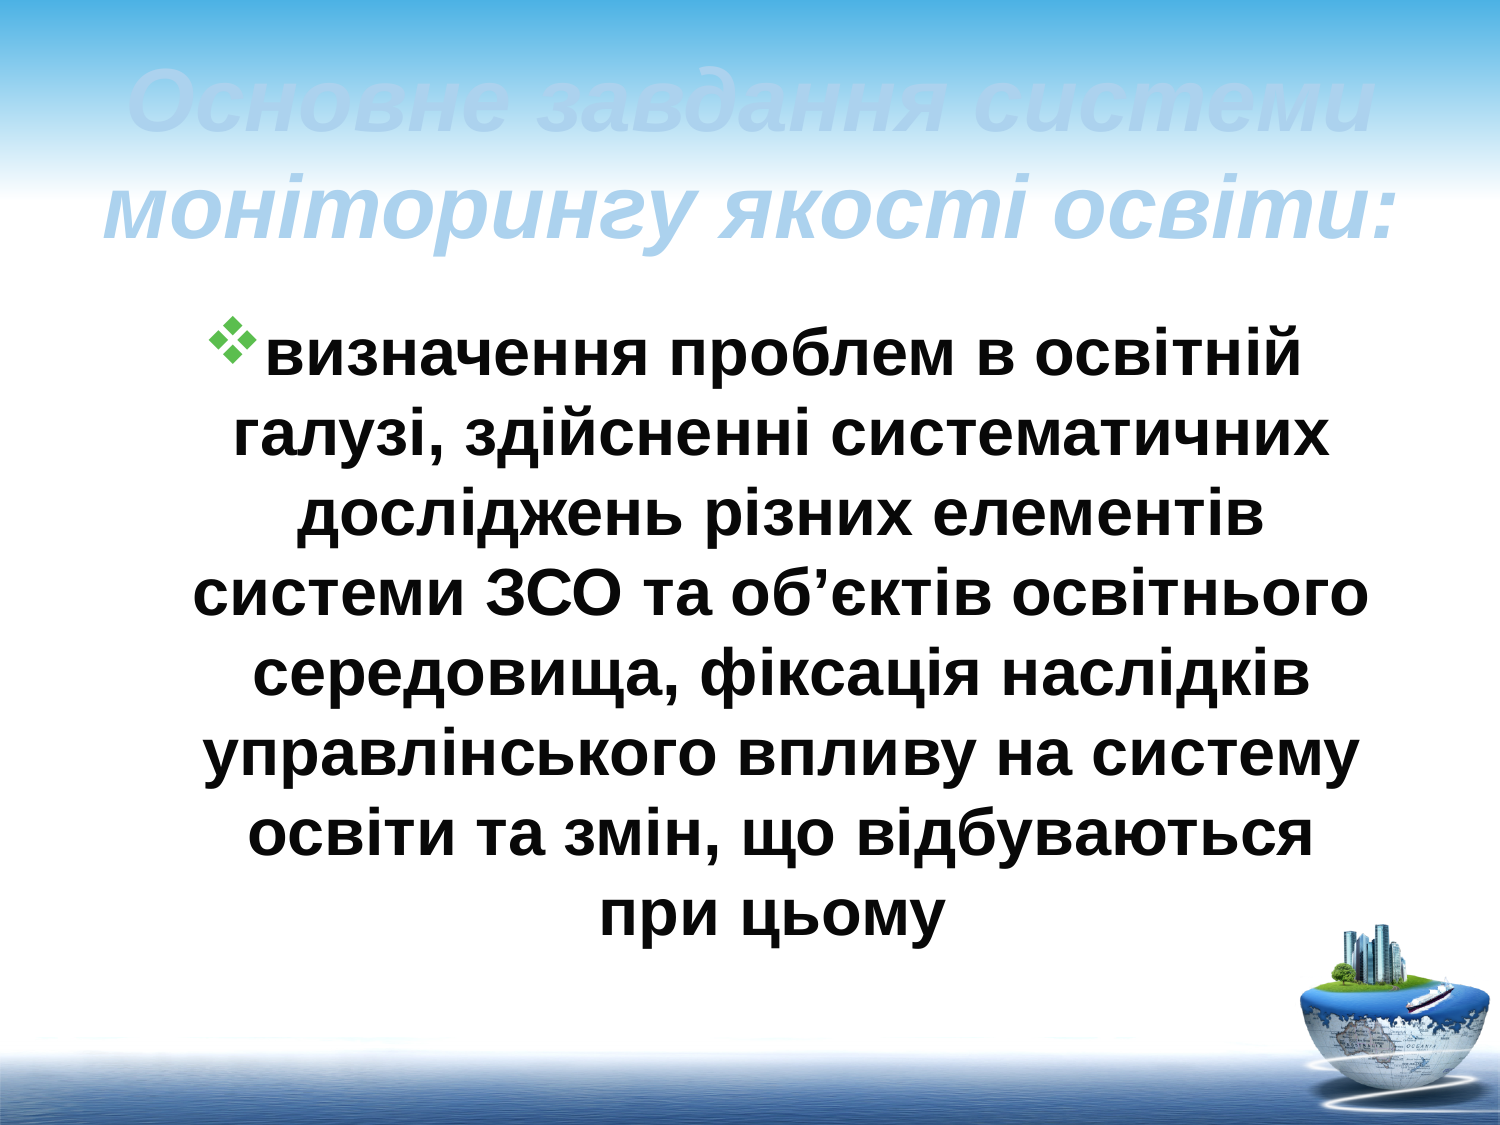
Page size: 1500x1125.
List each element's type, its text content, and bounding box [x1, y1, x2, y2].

picture [0, 920, 1500, 1125]
title Основне завдання системи моніторингу якості освіти: [76, 78, 1427, 221]
list визначення проблем в освітній галузі, здійсненні систематичних досліджень різних елементів системи ЗСО та об’єктів освітнього середовища, фіксація наслідків управлінського впливу на систему освіти та змін, що відбуваються при цьому [112, 208, 1396, 725]
